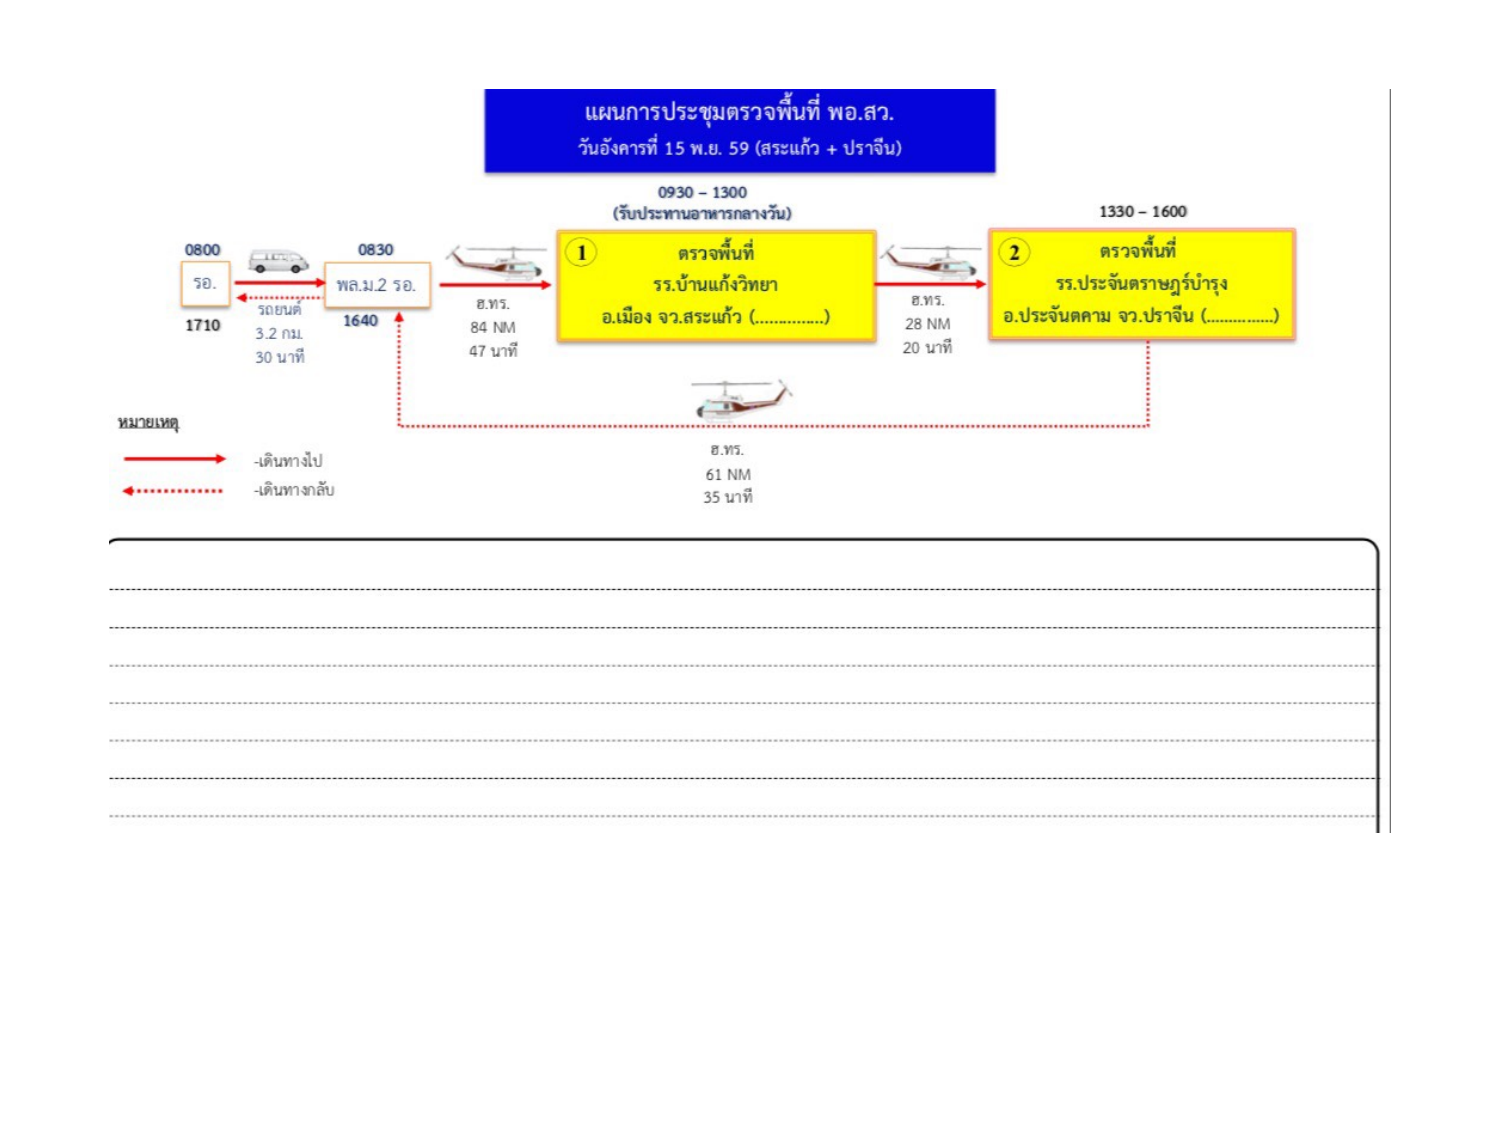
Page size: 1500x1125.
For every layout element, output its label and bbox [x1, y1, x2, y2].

list [109, 89, 1391, 833]
